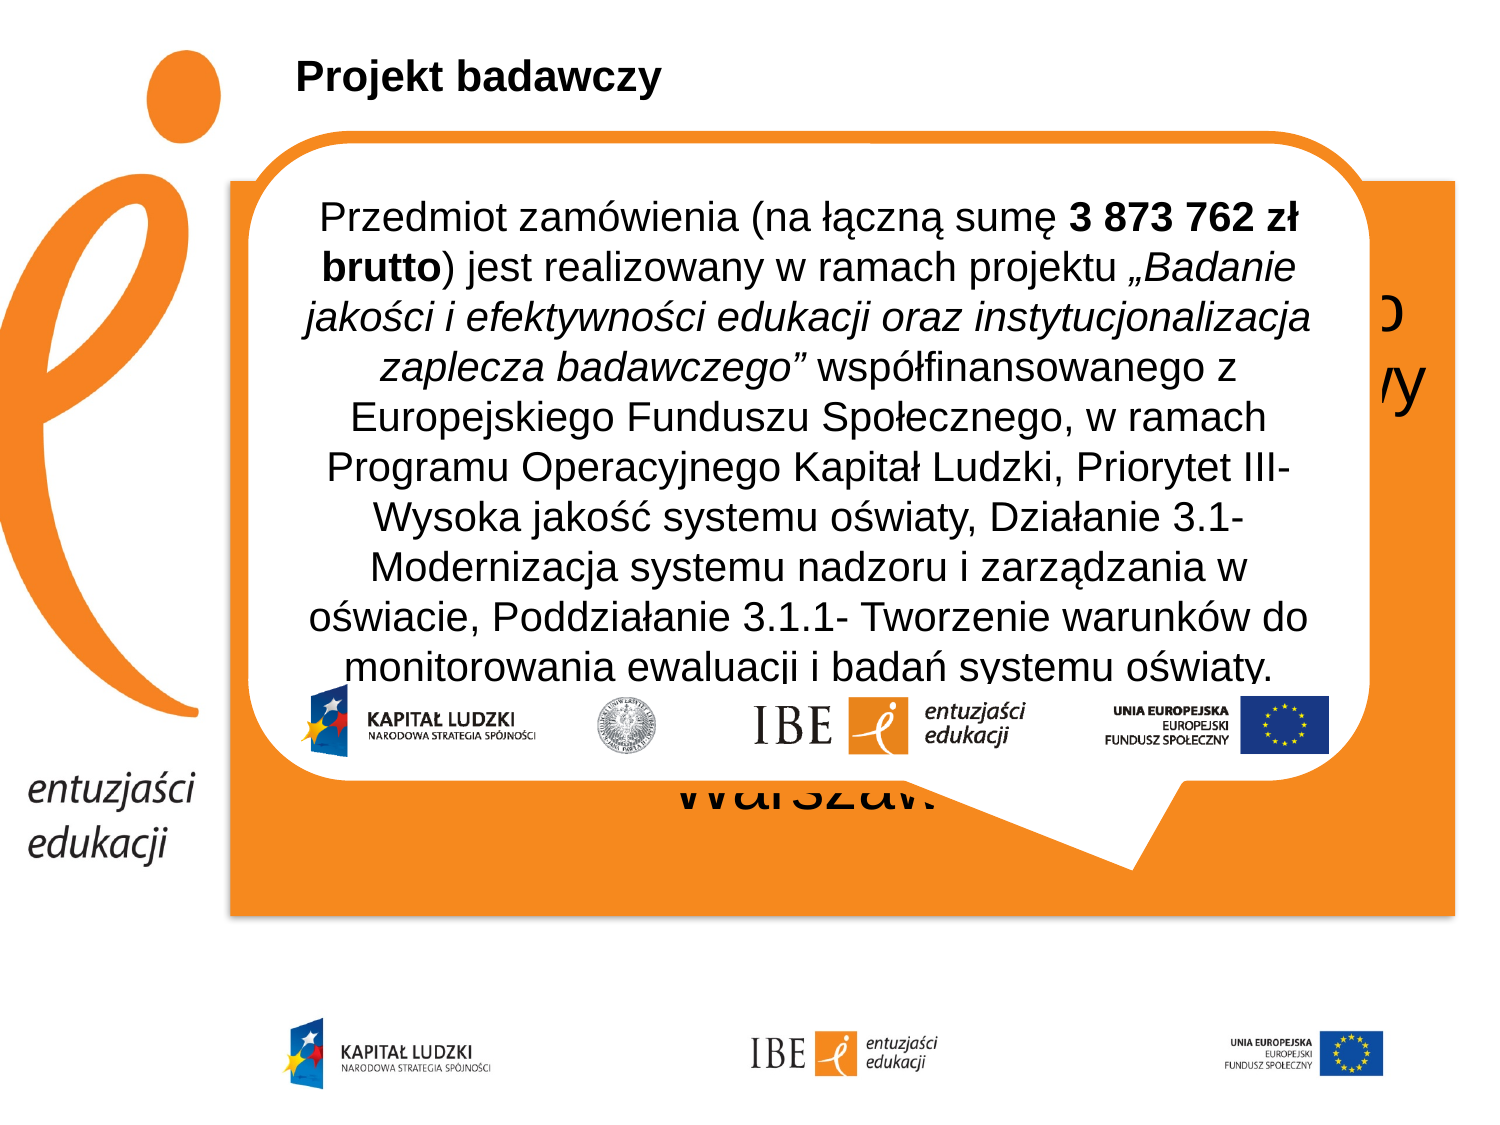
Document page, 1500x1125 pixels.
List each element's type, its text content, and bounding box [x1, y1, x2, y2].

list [229, 148, 1456, 949]
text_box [241, 136, 1377, 788]
title Projekt badawczy [295, 47, 1426, 116]
picture [0, 0, 1500, 1125]
